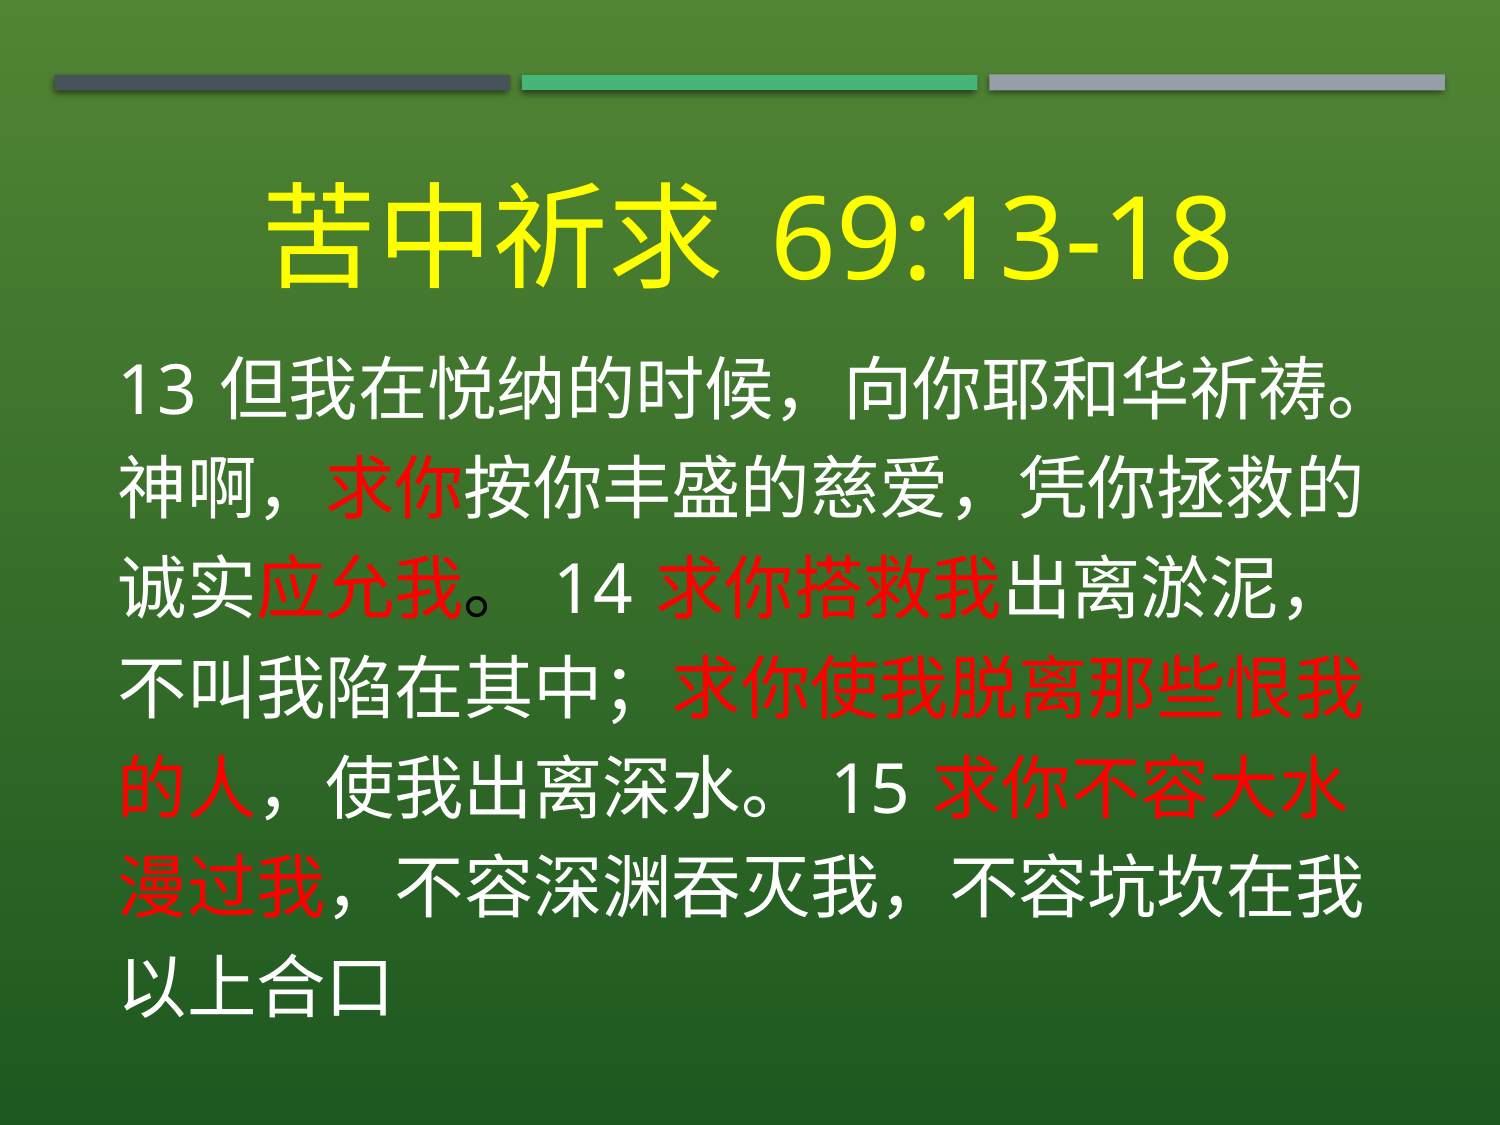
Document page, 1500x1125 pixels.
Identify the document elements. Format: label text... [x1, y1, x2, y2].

text_box 苦中祈求 69:13-18 [169, 136, 1262, 320]
text_box 13 但我在悦纳的时候，向你耶和华祈祷。神啊，求你按你丰盛的慈爱，凭你拯救的诚实应允我。 14 求你搭救我出离淤泥，不叫我陷在其中；求你使我脱离那些恨我的人，使我出离深水。 15 求你不容大水漫过我，不容深渊吞灭我，不容坑坎在我以上合口 [103, 320, 1397, 1049]
